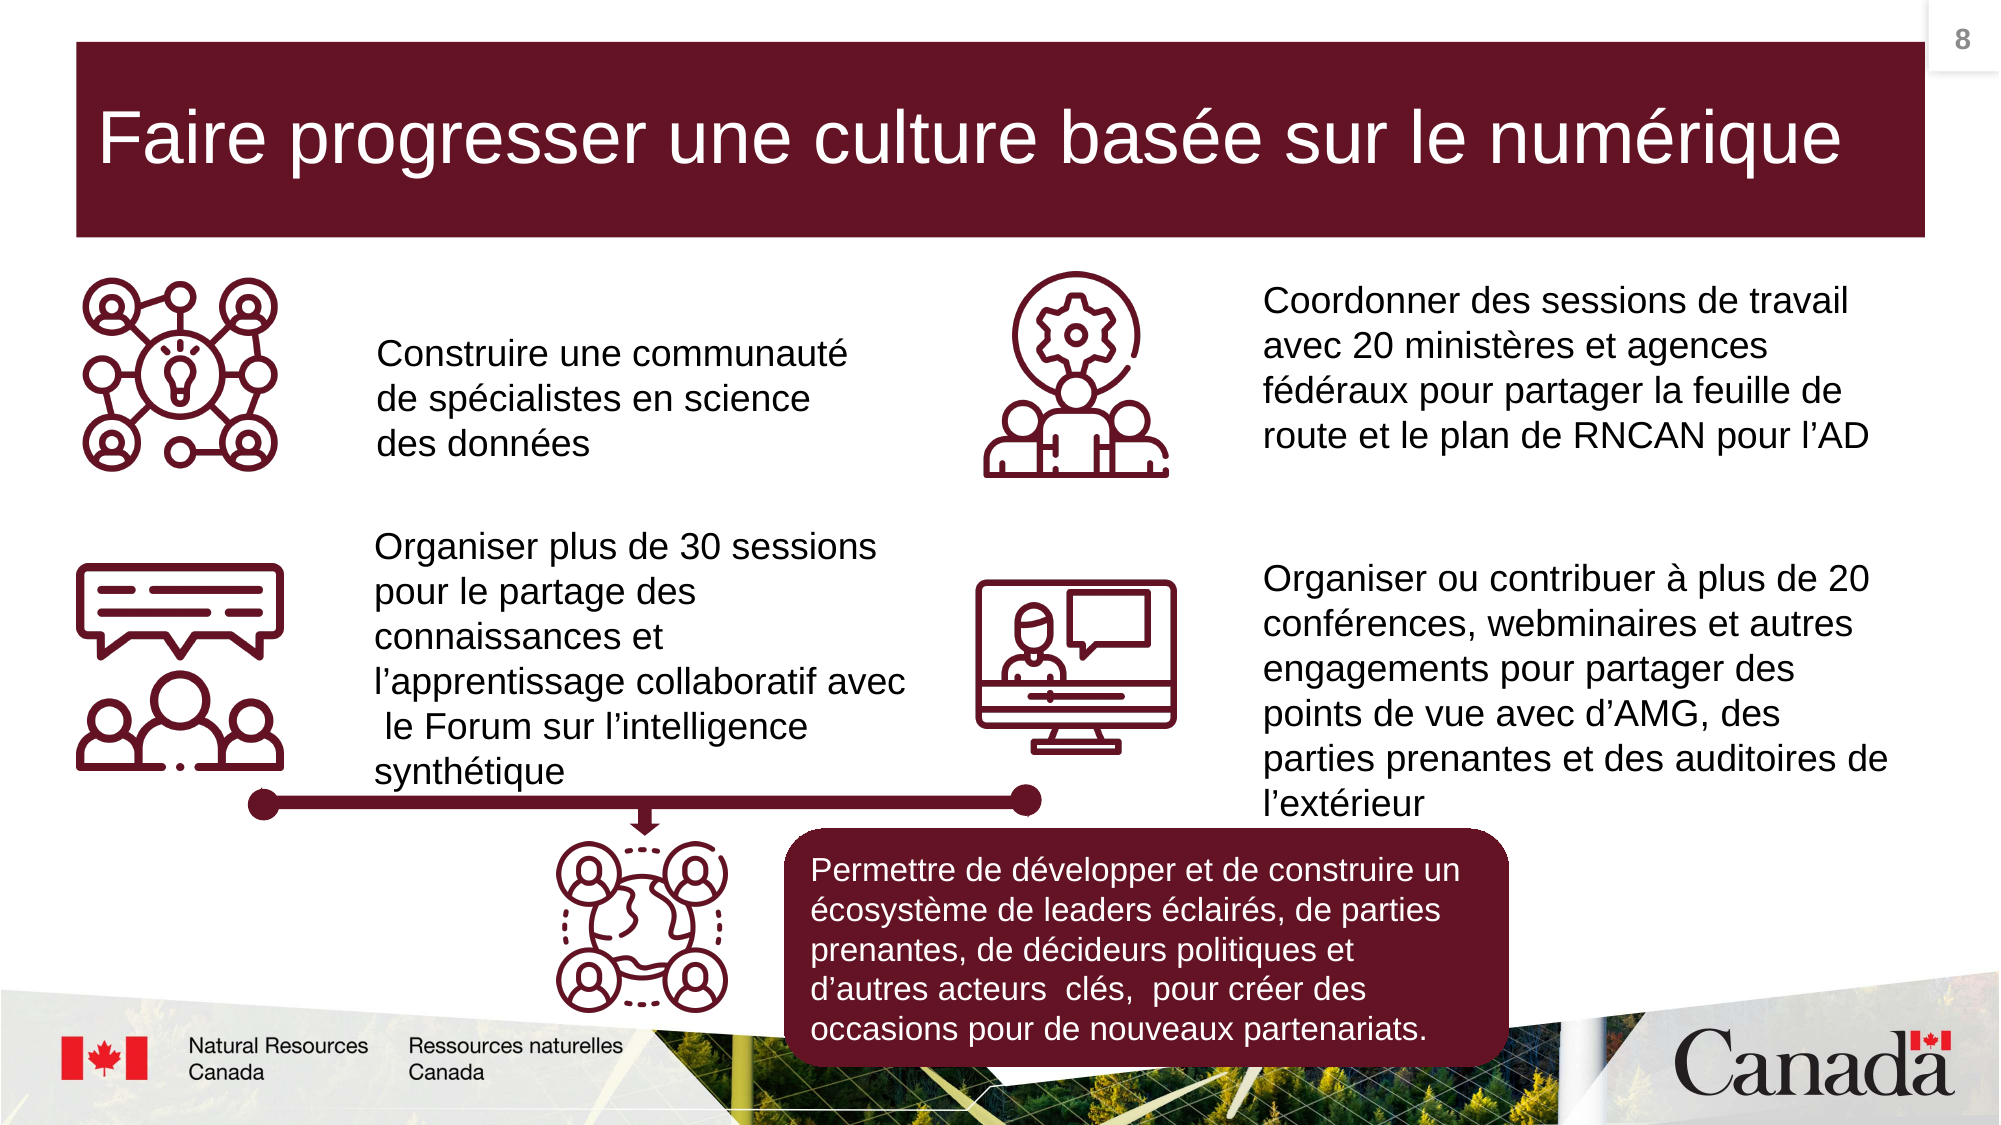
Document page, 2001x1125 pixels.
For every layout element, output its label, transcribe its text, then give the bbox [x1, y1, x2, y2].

text_box Organiser ou contribuer à plus de 20 conférences, webminaires et autres engagements pour partager des points de vue avec d’AMG, des parties prenantes et des auditoires de l’extérieur [1248, 546, 1904, 831]
text_box [277, 795, 1012, 836]
text_box Coordonner des sessions de travail avec 20 ministères et agences fédéraux pour partager la feuille de route et le plan de RNCAN pour l’AD [1248, 268, 1904, 464]
picture [1, 0, 1999, 1125]
text_box Construire une communauté de spécialistes en science des données [361, 321, 878, 472]
text_box Organiser plus de 30 sessions pour le partage des connaissances et l’apprentissage collaboratif avec le Forum sur l’intelligence synthétique [359, 514, 932, 795]
title Faire progresser une culture basée sur le numérique [76, 41, 1925, 238]
text_box [1010, 784, 1042, 816]
text_box Permettre de développer et de construire un écosystème de leaders éclairés, de parties prenantes, de décideurs politiques et d’autres acteurs clés, pour créer des occasions pour de nouveaux partenariats. [784, 828, 1509, 1067]
text_box [247, 788, 280, 821]
slide_number 8 [1926, 0, 2000, 75]
